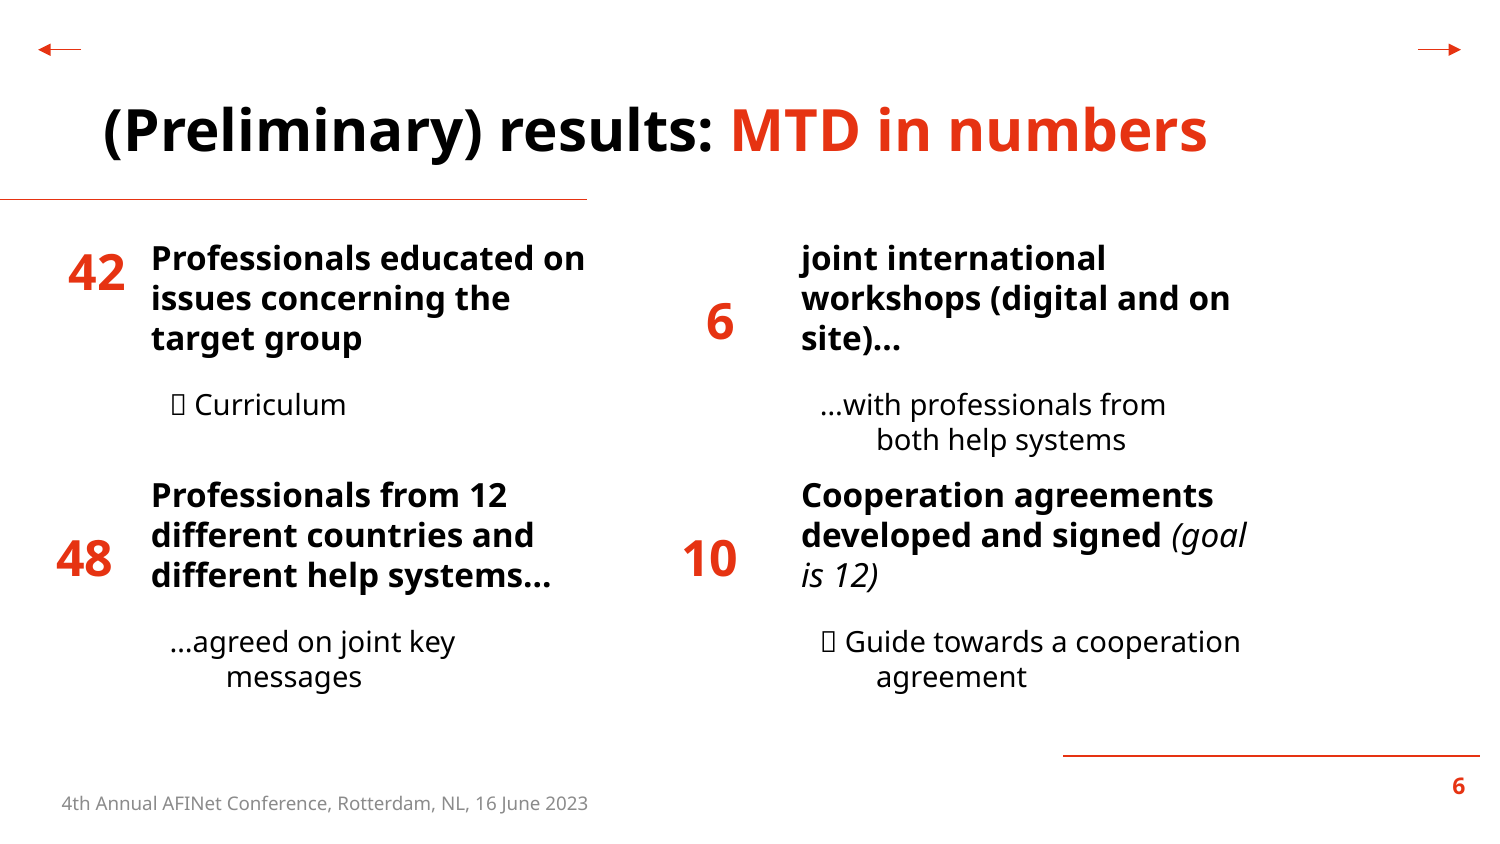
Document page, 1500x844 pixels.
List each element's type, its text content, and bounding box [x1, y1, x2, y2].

title joint international workshops (digital and on site)… [787, 285, 1273, 372]
title Cooperation agreements developed and signed (goal is 12) [787, 522, 1273, 608]
title Professionals educated on issues concerning the target group [135, 285, 622, 372]
title Professionals from 12 different countries and different help systems… [136, 522, 622, 610]
title 6 [691, 274, 787, 372]
footer 4th Annual AFINet Conference, Rotterdam, NL, 16 June 2023 [46, 782, 1004, 828]
title 42 [53, 225, 149, 324]
title 10 [666, 511, 787, 610]
subtitle …with professionals from both help systems [786, 371, 1232, 478]
subtitle  Curriculum [135, 371, 581, 478]
subtitle  Guide towards a cooperation agreement [786, 608, 1316, 716]
subtitle …agreed on joint key messages [135, 608, 581, 716]
title (Preliminary) results: MTD in numbers [53, 78, 1259, 173]
title 48 [41, 511, 136, 610]
